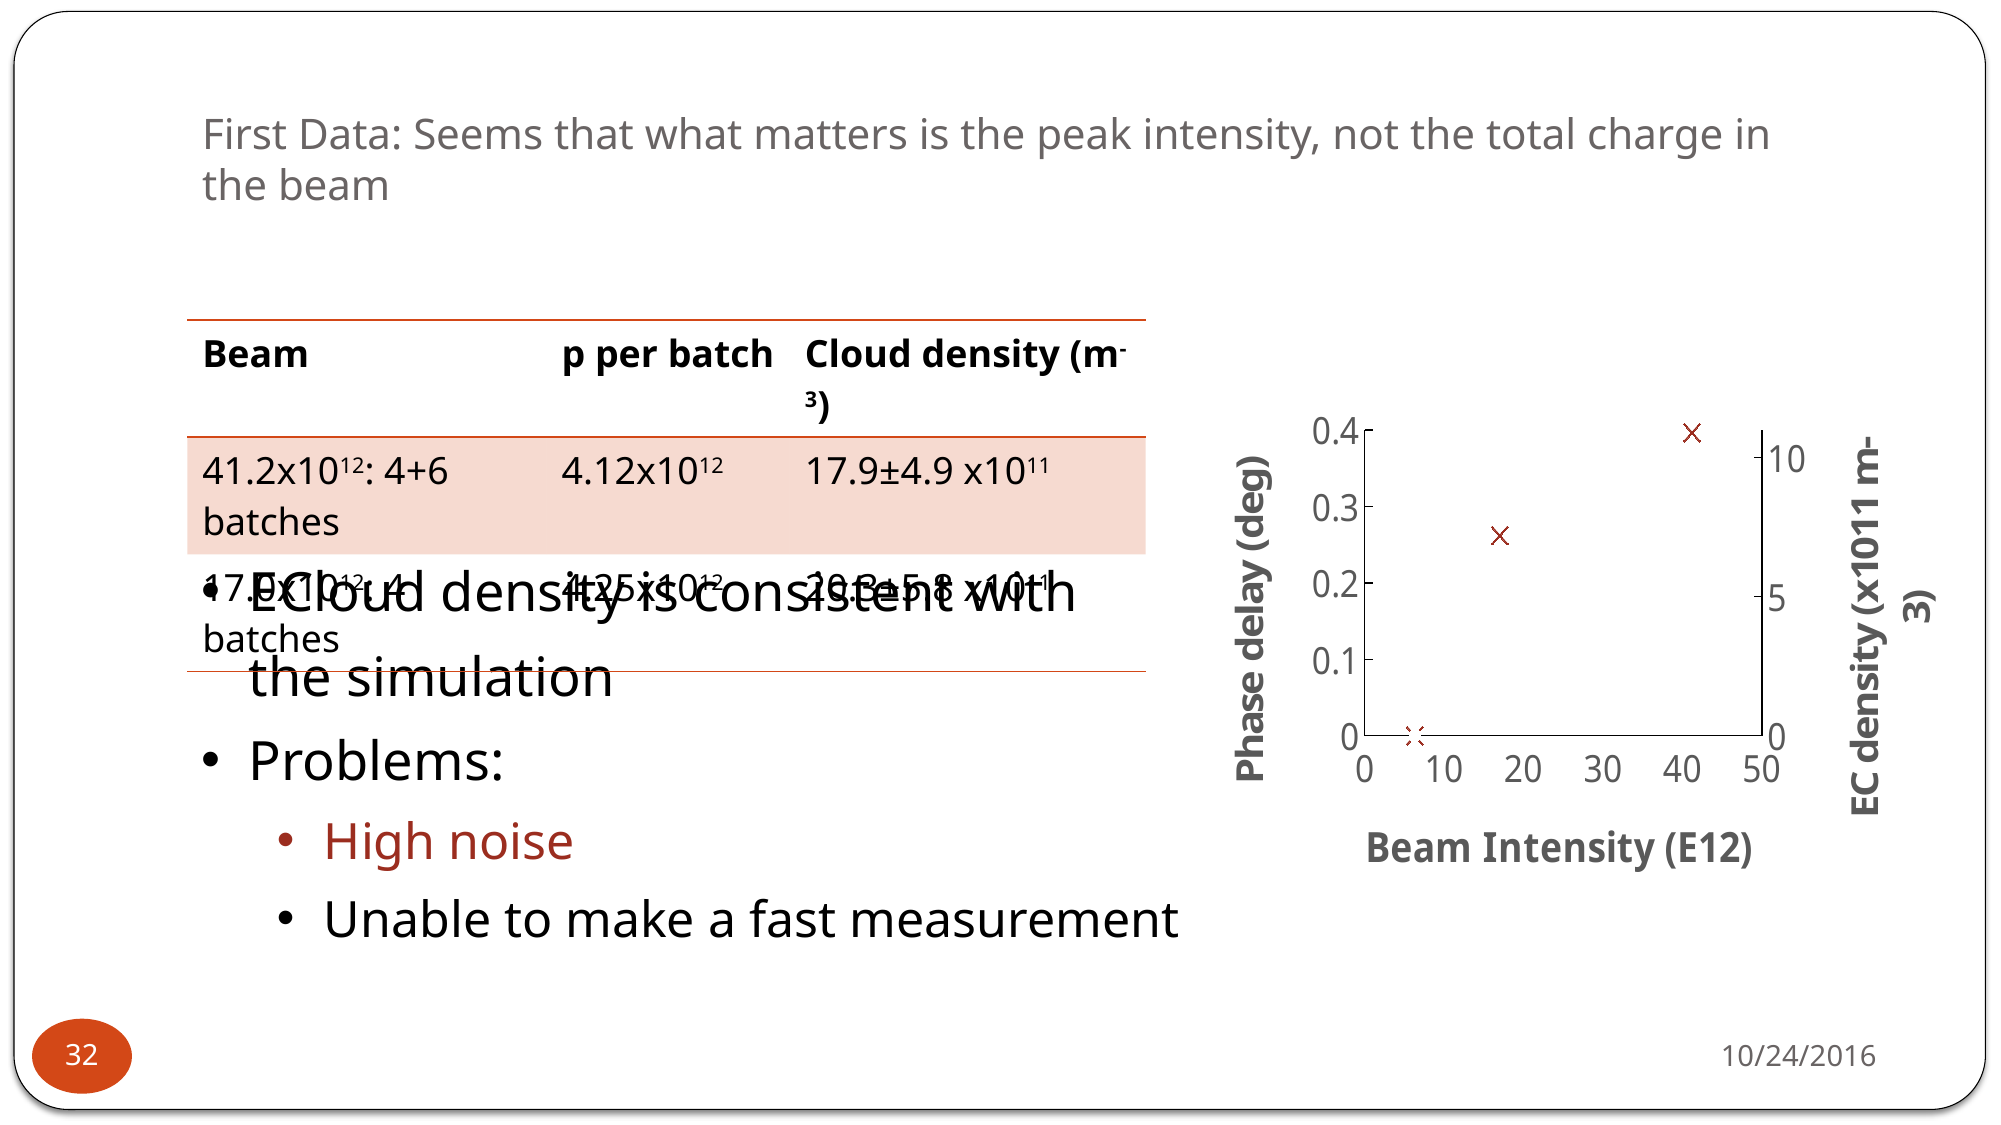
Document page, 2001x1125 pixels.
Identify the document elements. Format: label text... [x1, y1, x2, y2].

table_header Beam [187, 321, 547, 436]
chart [1210, 319, 1953, 906]
slide_number 32 [32, 1018, 132, 1094]
table_cell 20.3±5.8 x1011 [790, 554, 1146, 671]
table_header Cloud density (m-3) [790, 321, 1146, 436]
table_cell 4.12x1012 [547, 438, 790, 554]
table_cell 17.0x1012: 4 batches [187, 554, 547, 671]
table_cell 17.9±4.9 x1011 [790, 438, 1146, 554]
table_cell 4.25x1012 [547, 554, 790, 671]
title First Data: Seems that what matters is the peak intensity, not the total charge in the beam [186, 99, 1813, 224]
text_box ECloud density is consistent with the simulation Problems: High noise Unable to make a fast measurement [187, 296, 1345, 955]
table_cell 41.2x1012: 4+6 batches [187, 438, 547, 554]
table_header p per batch [547, 321, 790, 436]
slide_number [1350, 1015, 1892, 1094]
